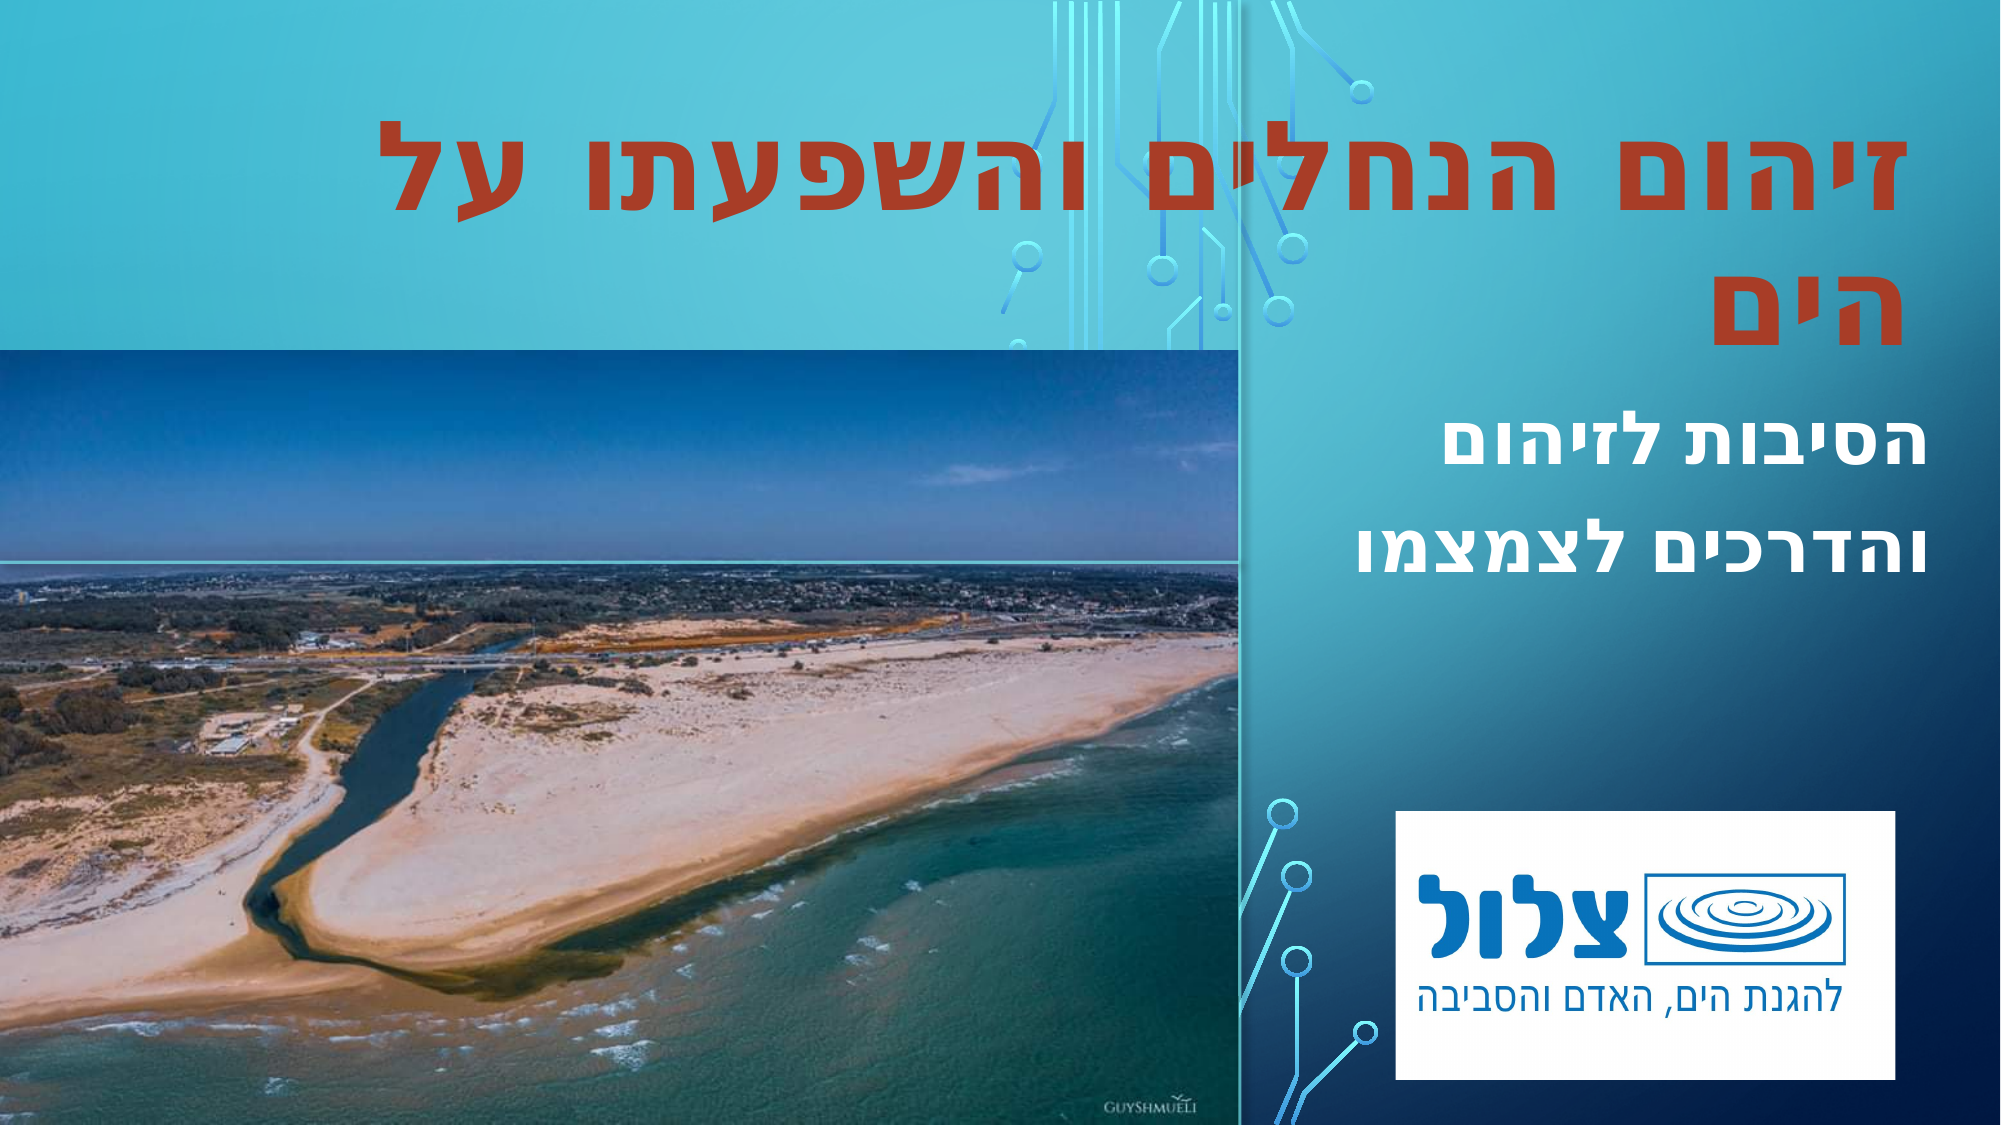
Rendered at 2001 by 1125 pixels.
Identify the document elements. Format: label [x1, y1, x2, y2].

text_box [1241, 0, 1380, 1125]
text_box [1000, 0, 1239, 350]
picture [0, 563, 1239, 1125]
picture [0, 350, 1239, 561]
picture [1395, 811, 1896, 1081]
text_box [0, 0, 1000, 350]
text_box [1380, 0, 2000, 1125]
